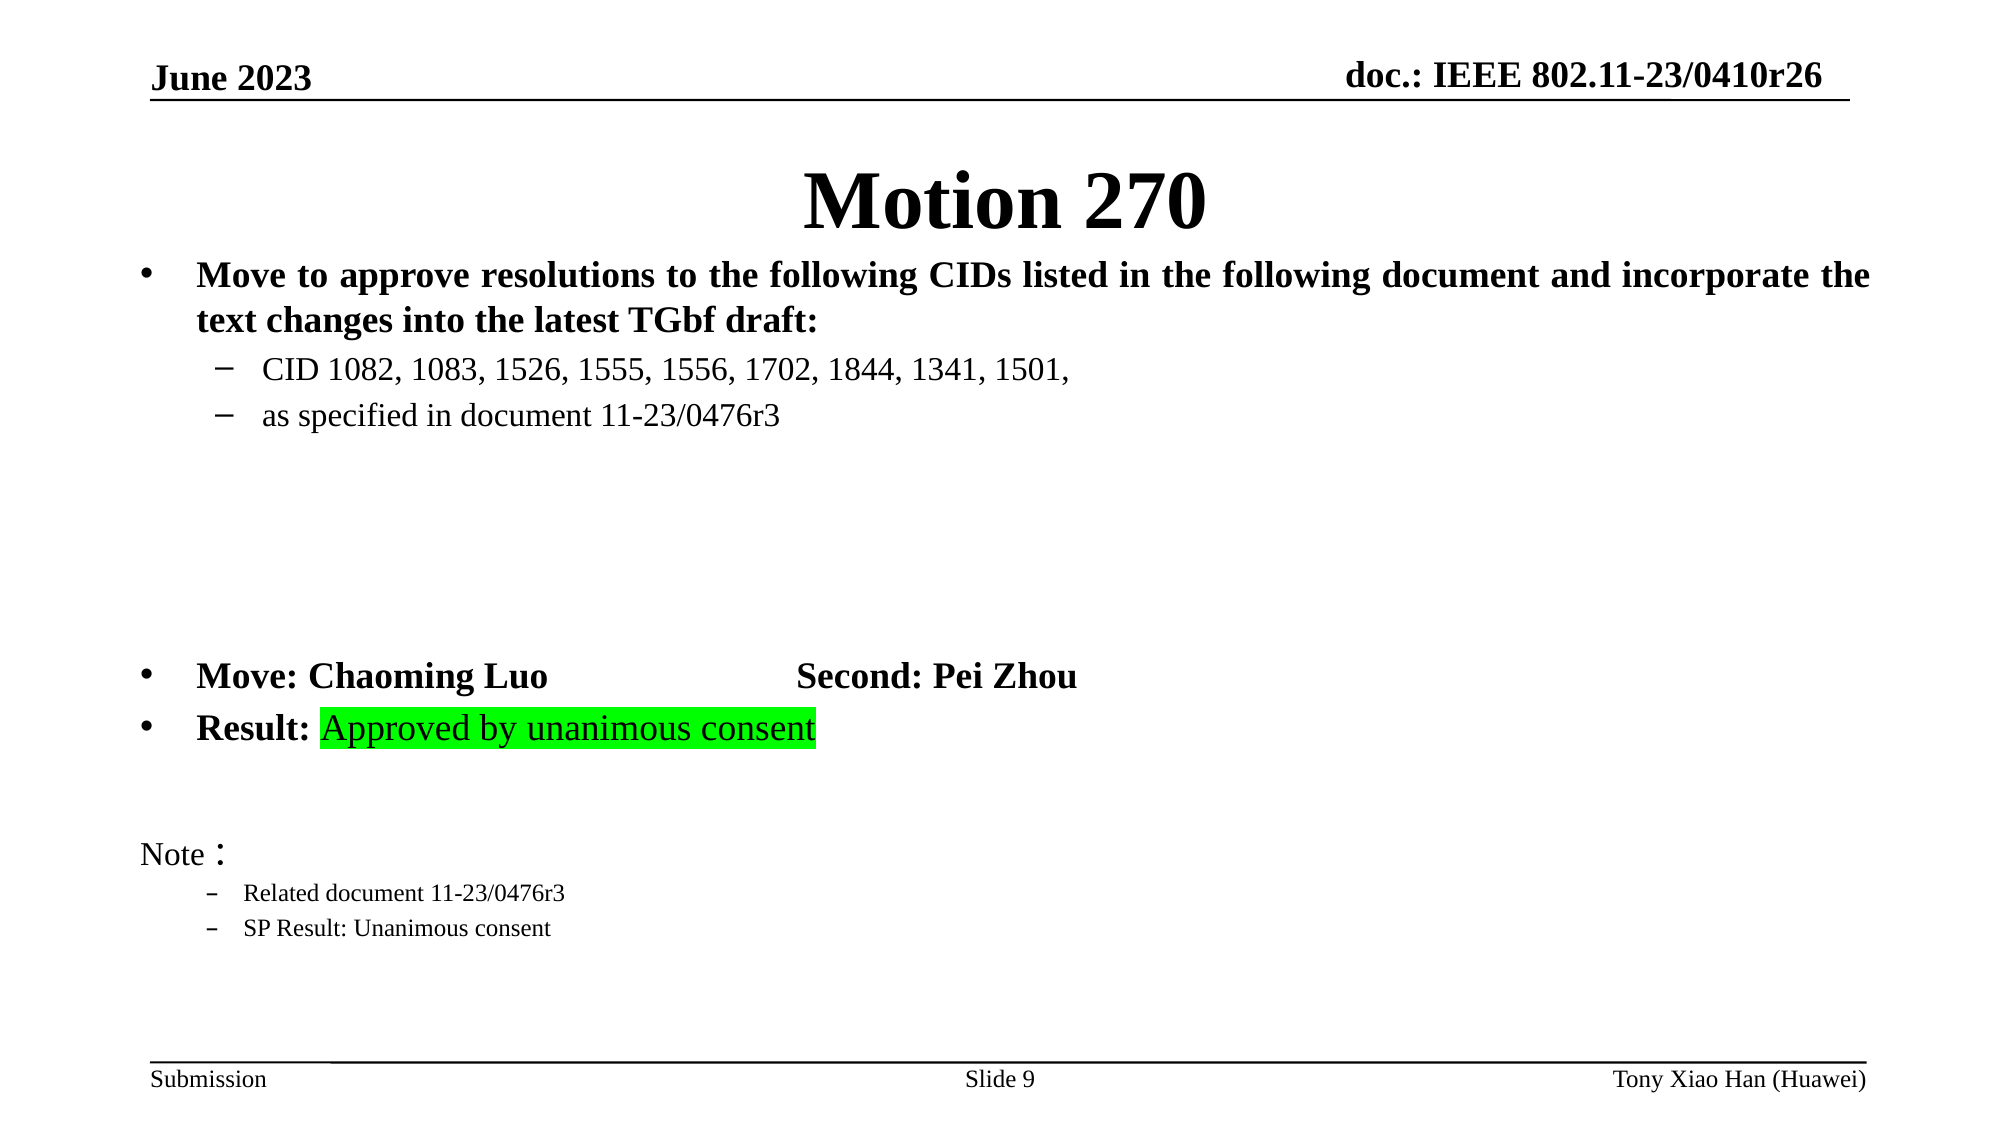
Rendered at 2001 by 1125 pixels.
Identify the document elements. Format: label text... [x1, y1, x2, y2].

text_box Motion 270 [368, 137, 1644, 212]
text_box Move to approve resolutions to the following CIDs listed in the following document and incorporate the text changes into the latest TGbf draft: CID 1082, 1083, 1526, 1555, 1556, 1702, 1844, 1341, 1501, as specified in document 11-23/0476r3 Move: Chaoming Luo Second: Pei Zhou Result: Approved by unanimous consent Note： Related document 11-23/0476r3 SP Result: Unanimous consent [125, 212, 1888, 900]
